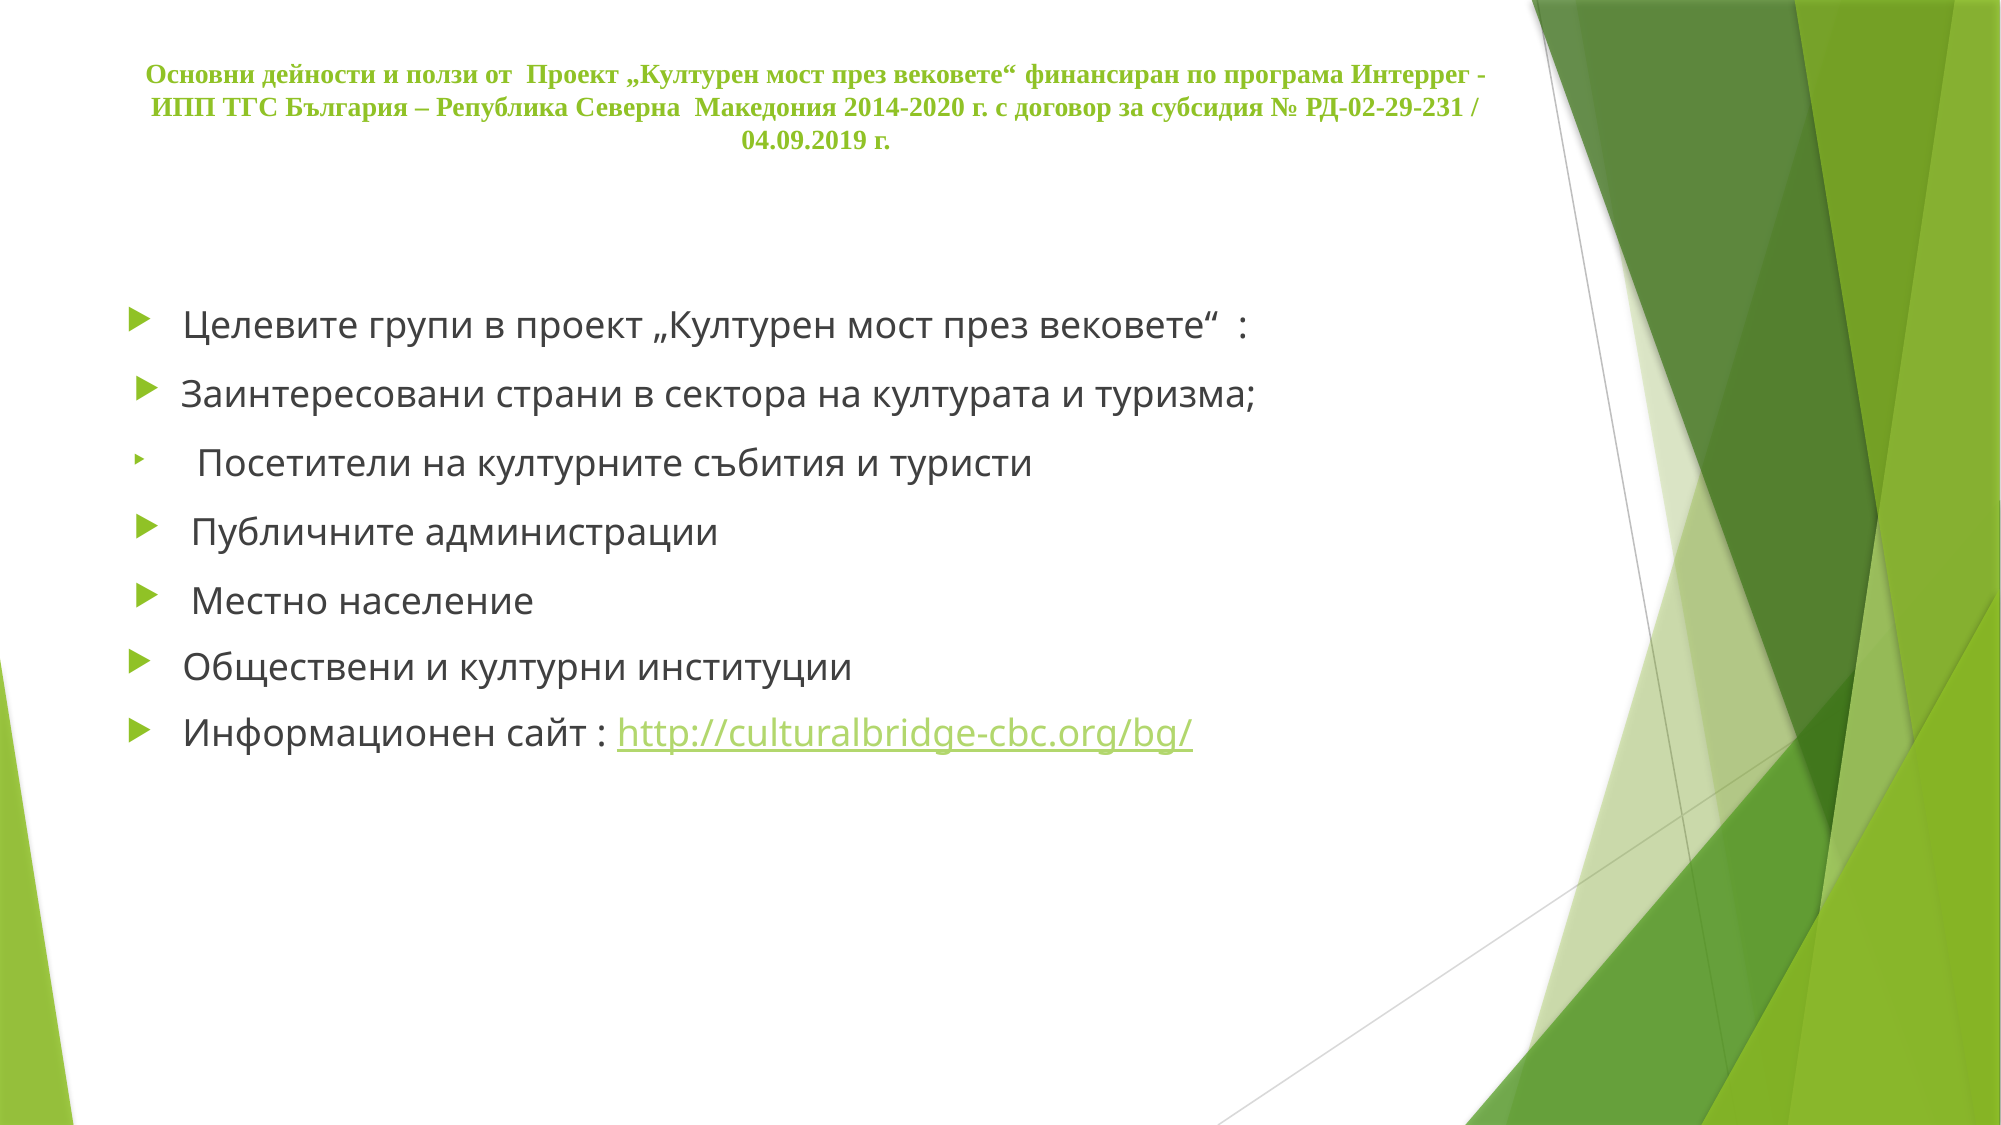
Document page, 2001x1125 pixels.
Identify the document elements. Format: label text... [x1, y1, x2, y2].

list Целевите групи в проект „Културен мост през вековете“ : Заинтересовани страни в сектора на културата и туризма; Посетители на културните събития и туристи Публичните администрации Местно население Обществени и културни институции Информационен сайт : http://culturalbridge-cbc.org/bg/ [111, 234, 1522, 991]
title Основни дейности и ползи от Проект „Културен мост през вековете“ финансиран по програма Интеррег - ИПП ТГС България – Република Северна Македония 2014-2020 г. с договор за субсидия № РД-02-29-231 / 04.09.2019 г. [111, 48, 1522, 201]
